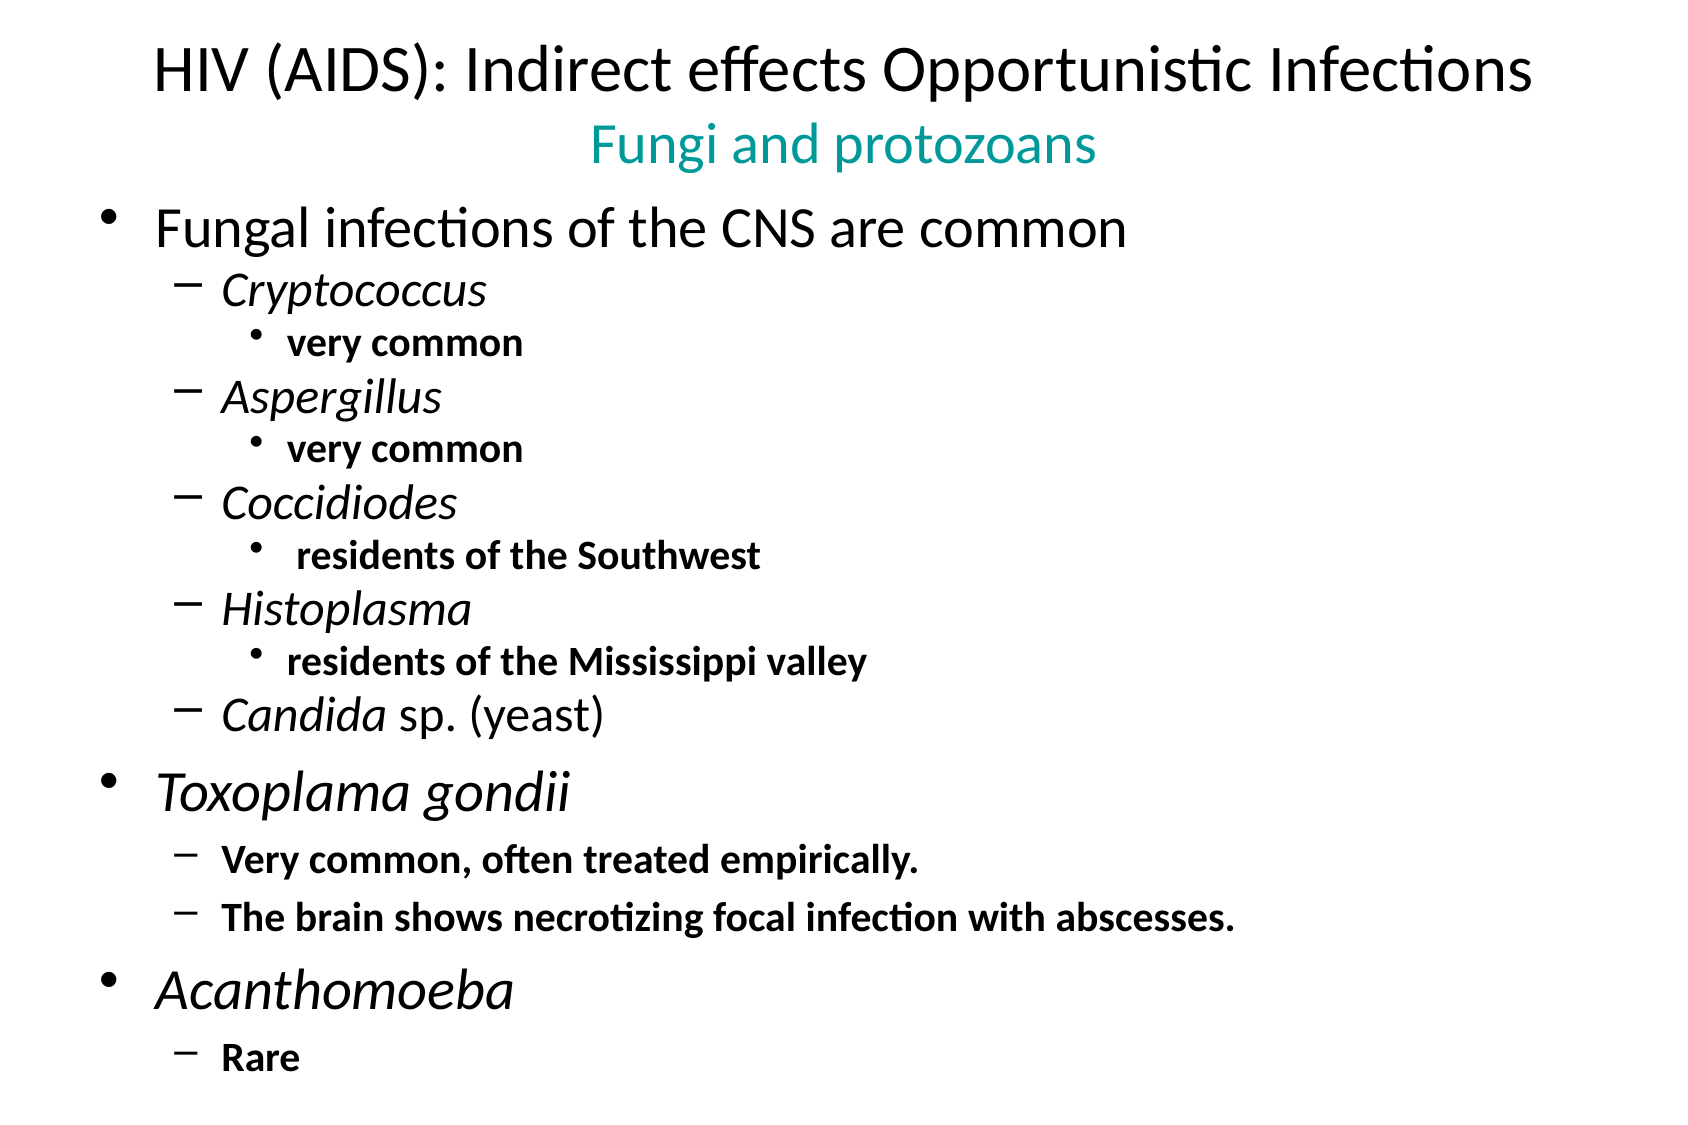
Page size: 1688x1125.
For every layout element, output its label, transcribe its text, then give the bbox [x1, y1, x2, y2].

title HIV (AIDS): Indirect effects Opportunistic Infections Fungi and protozoans [0, 0, 1688, 200]
list Fungal infections of the CNS are common Cryptococcus very common Aspergillus very common Coccidiodes residents of the Southwest Histoplasma residents of the Mississippi valley Candida sp. (yeast) Toxoplama gondii Very common, often treated empirically. The brain shows necrotizing focal infection with abscesses. Acanthomoeba Rare [84, 195, 1604, 1113]
